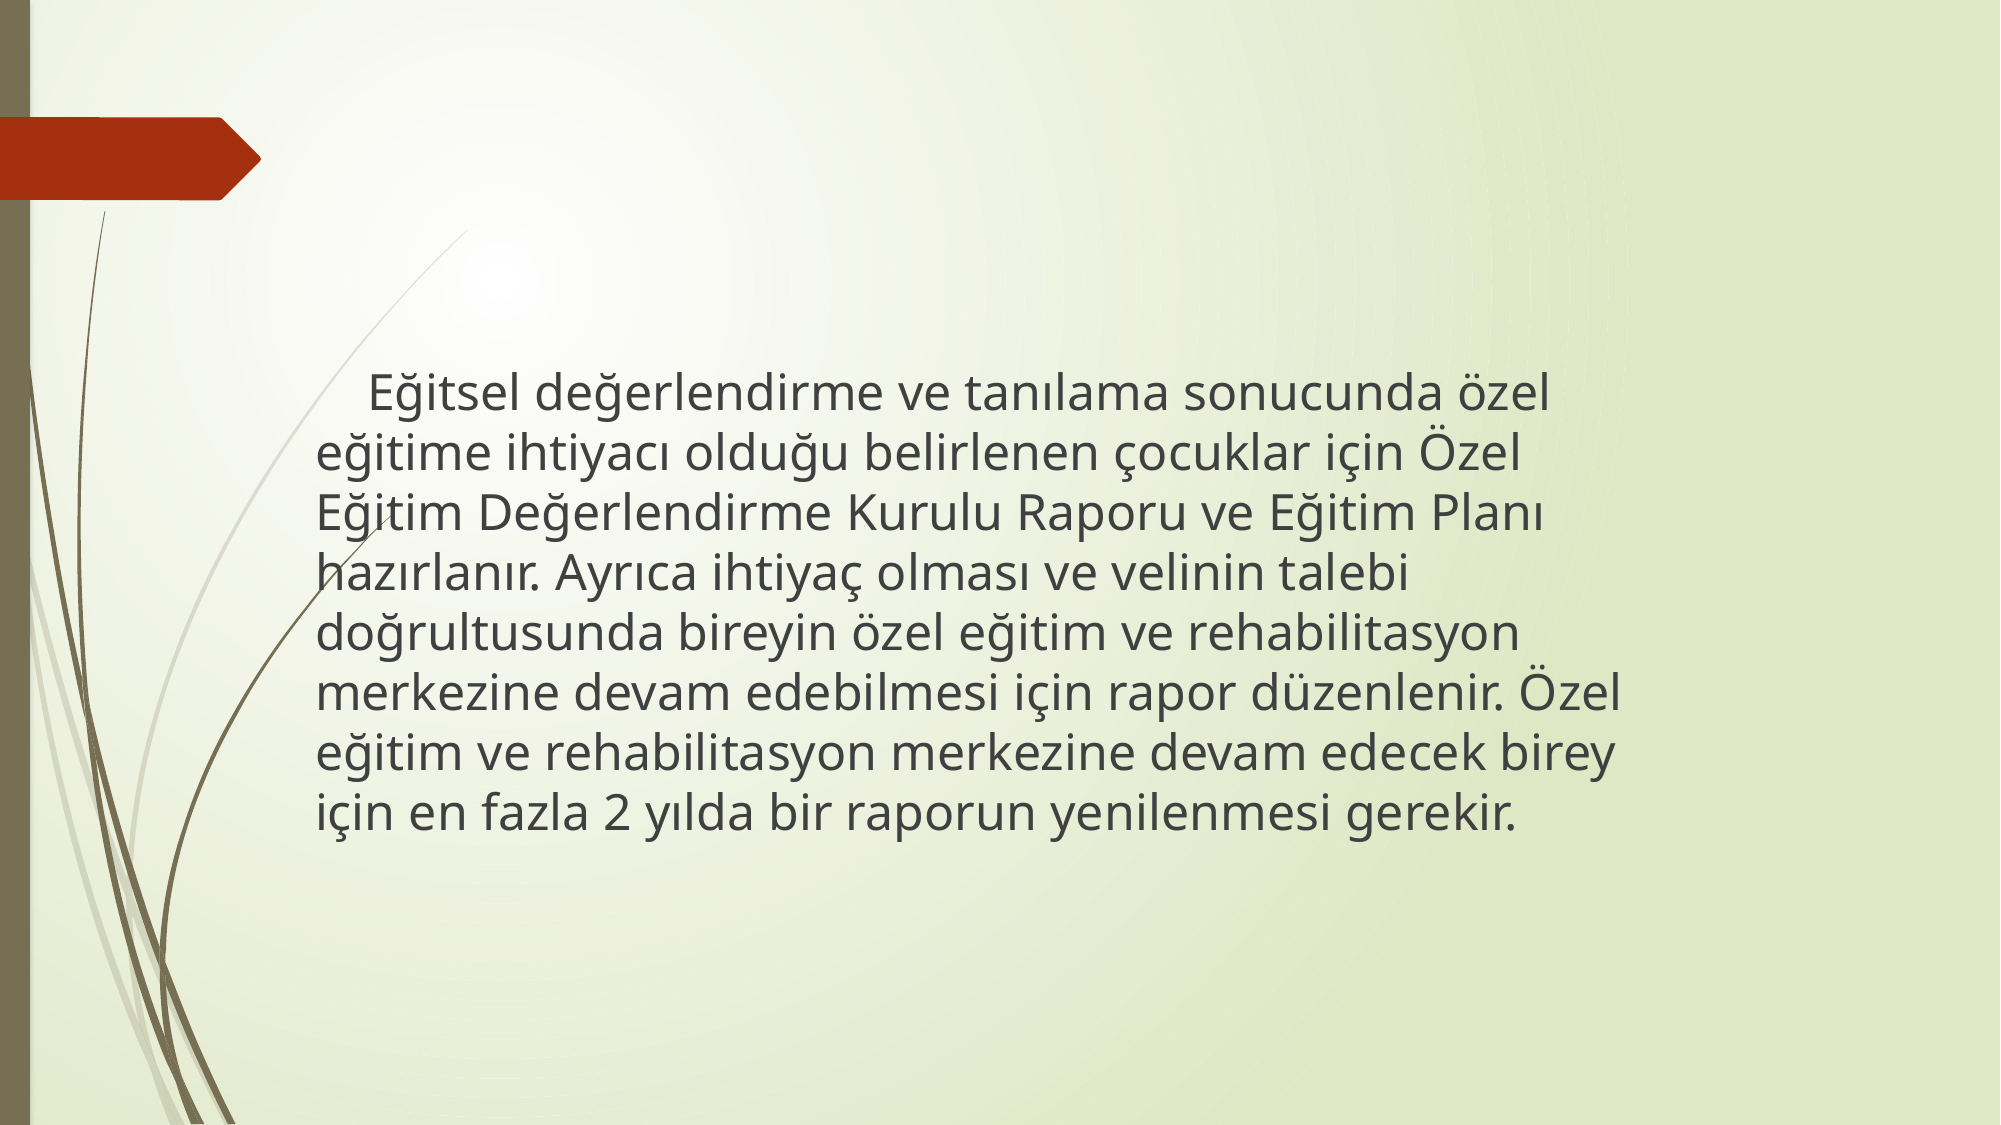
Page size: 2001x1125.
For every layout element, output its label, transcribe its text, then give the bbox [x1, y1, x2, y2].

list Eğitsel değerlendirme ve tanılama sonucunda özel eğitime ihtiyacı olduğu belirlenen çocuklar için Özel Eğitim Değerlendirme Kurulu Raporu ve Eğitim Planı hazırlanır. Ayrıca ihtiyaç olması ve velinin talebi doğrultusunda bireyin özel eğitim ve rehabilitasyon merkezine devam edebilmesi için rapor düzenlenir. Özel eğitim ve rehabilitasyon merkezine devam edecek birey için en fazla 2 yılda bir raporun yenilenmesi gerekir. [300, 352, 1700, 946]
